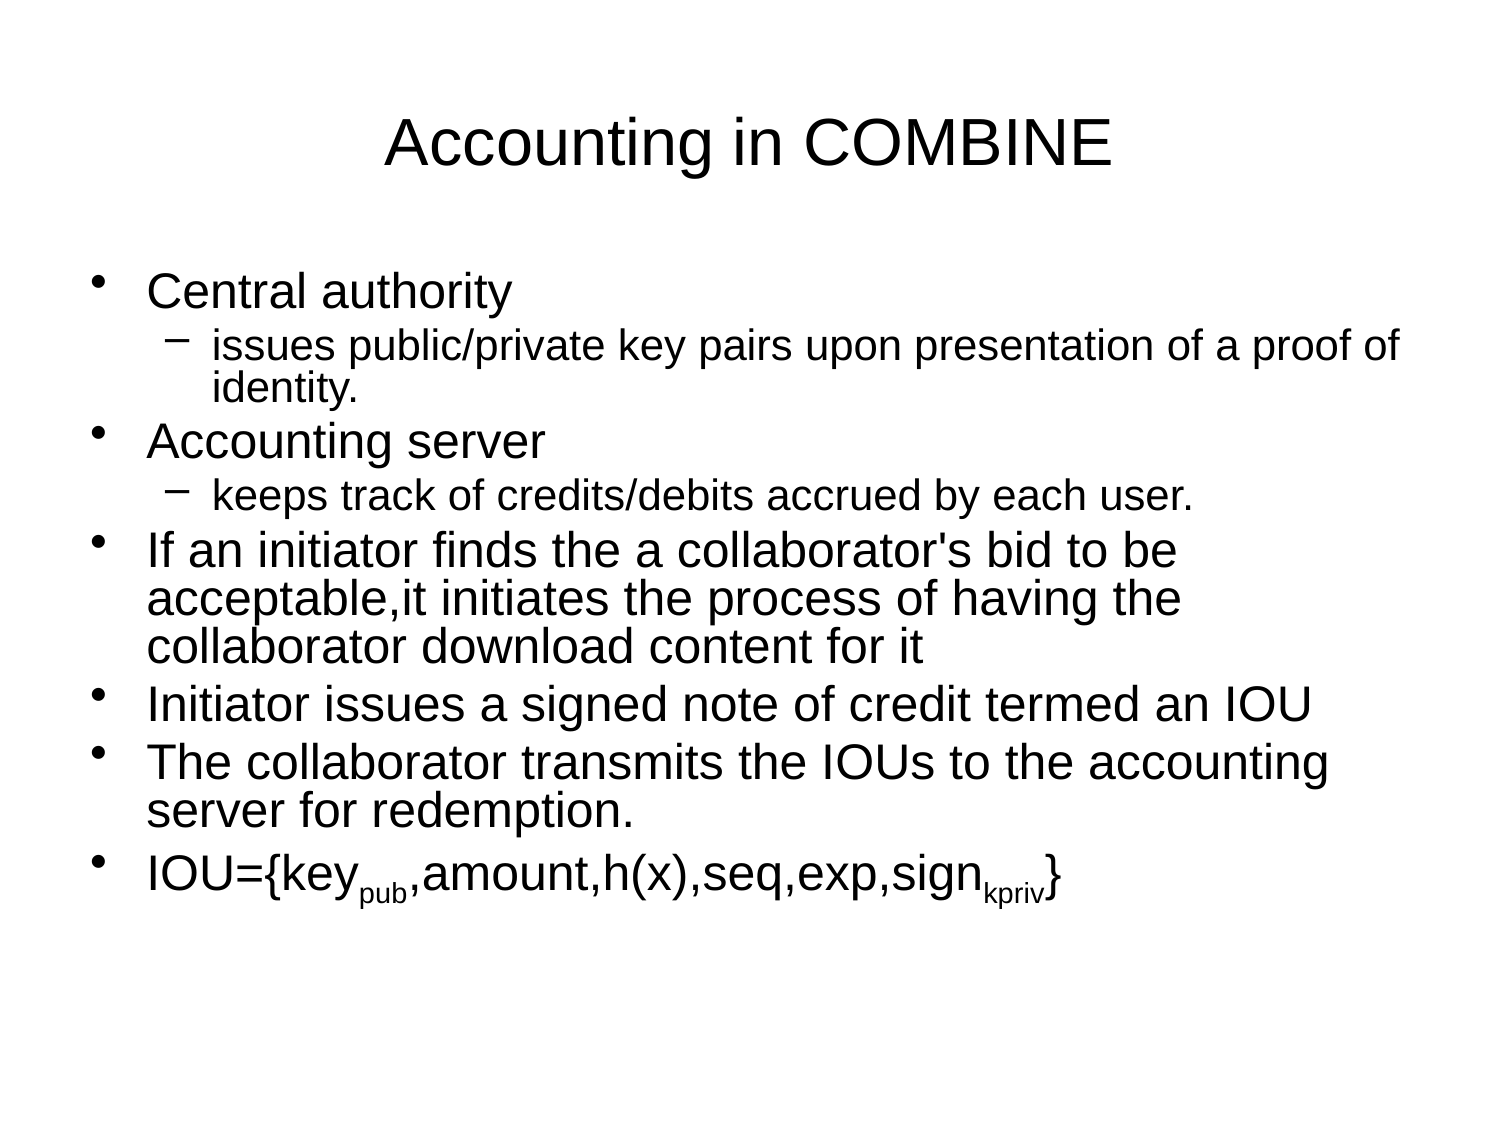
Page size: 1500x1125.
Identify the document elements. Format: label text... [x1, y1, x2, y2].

title Accounting in COMBINE [74, 44, 1426, 233]
list Central authority issues public/private key pairs upon presentation of a proof of identity. Accounting server keeps track of credits/debits accrued by each user. If an initiator finds the a collaborator's bid to be acceptable,it initiates the process of having the collaborator download content for it Initiator issues a signed note of credit termed an IOU The collaborator transmits the IOUs to the accounting server for redemption. IOU={keypub,amount,h(x),seq,exp,signkpriv} [74, 262, 1426, 1006]
